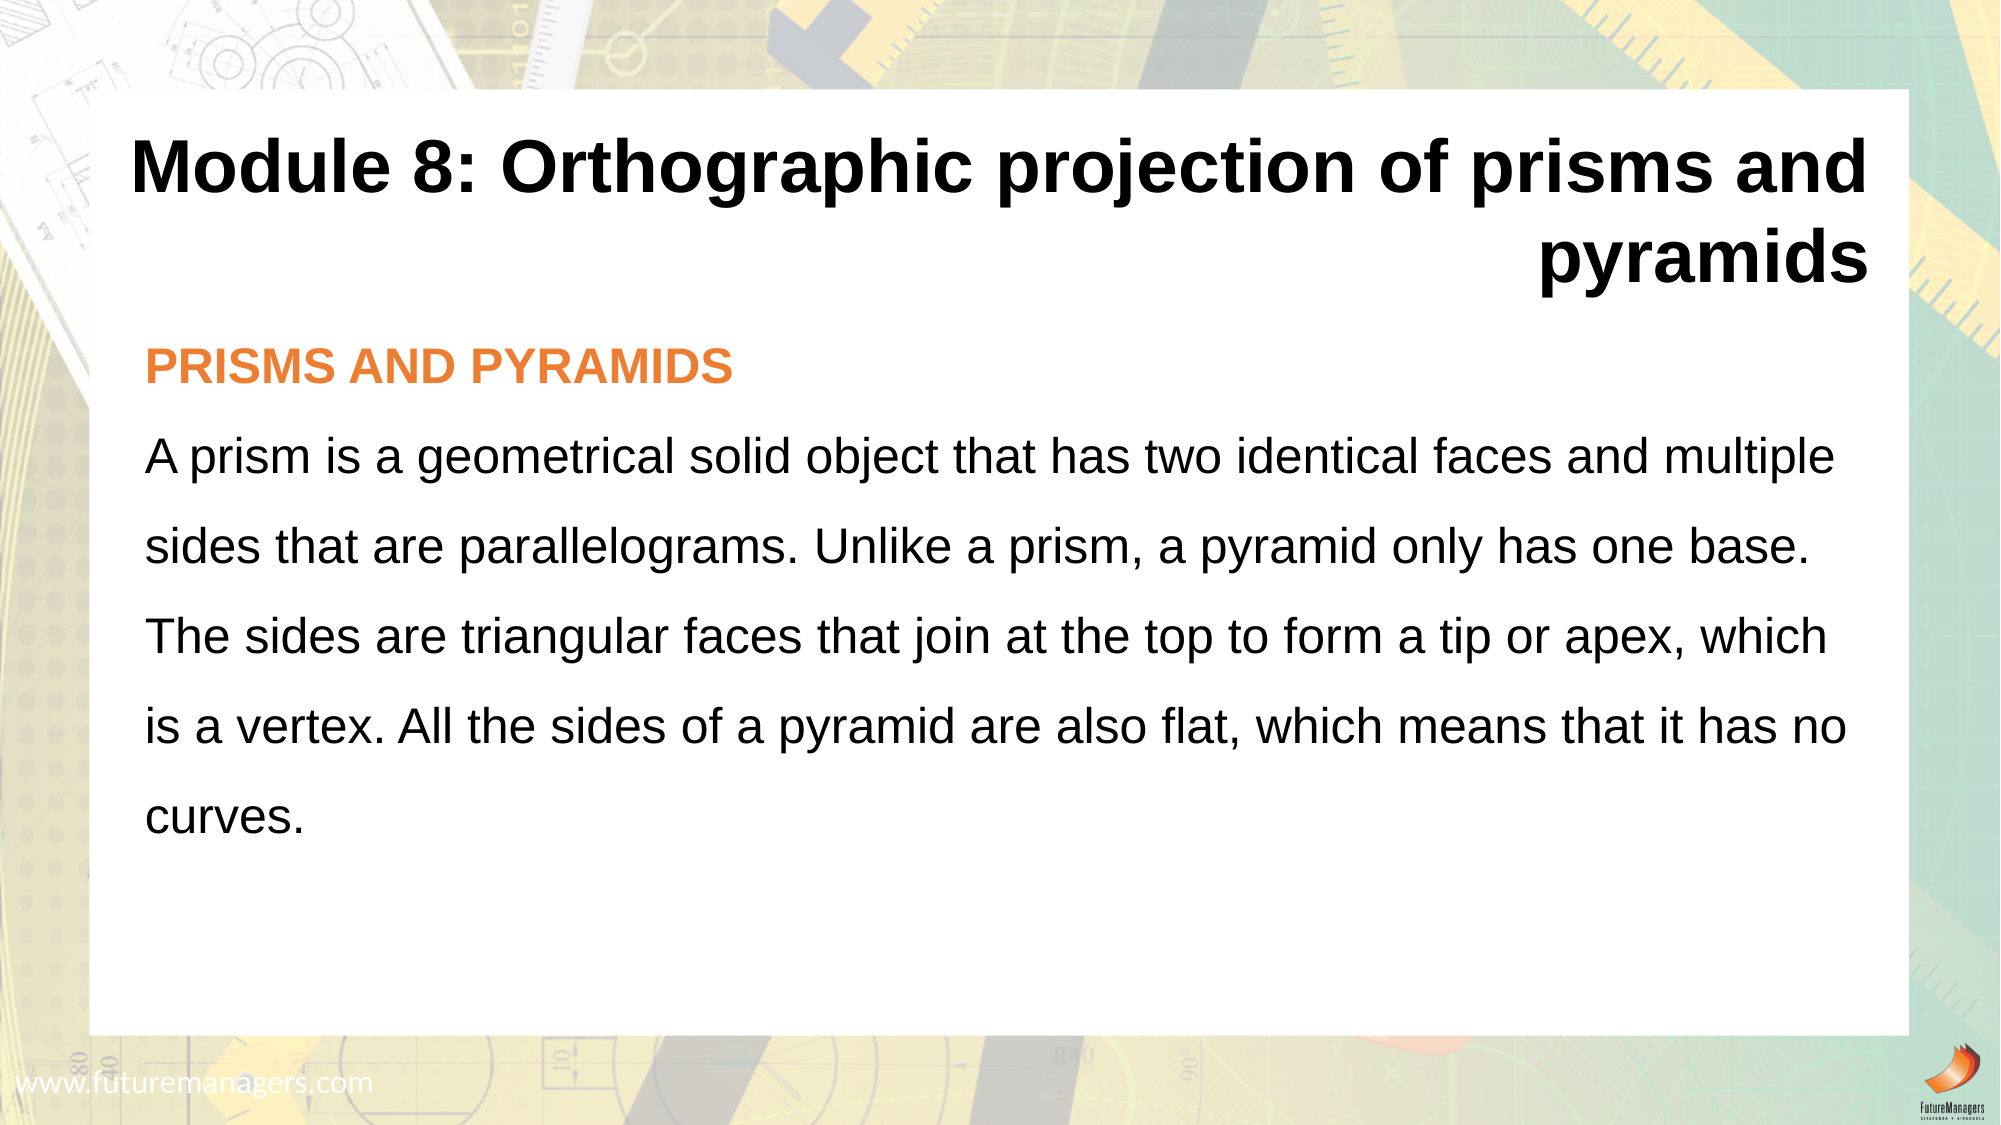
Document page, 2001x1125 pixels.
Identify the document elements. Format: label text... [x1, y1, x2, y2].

picture [1921, 1043, 1984, 1120]
text_box PRISMS AND PYRAMIDS A prism is a geometrical solid object that has two identical faces and multiple sides that are parallelograms. Unlike a prism, a pyramid only has one base. The sides are triangular faces that join at the top to form a tip or apex, which is a vertex. All the sides of a pyramid are also flat, which means that it has no curves. [130, 305, 1869, 851]
text_box Module 8: Orthographic projection of prisms and pyramids [109, 109, 1886, 305]
text_box [88, 88, 1910, 1037]
text_box www.futuremanagers.com [0, 1052, 1447, 1108]
